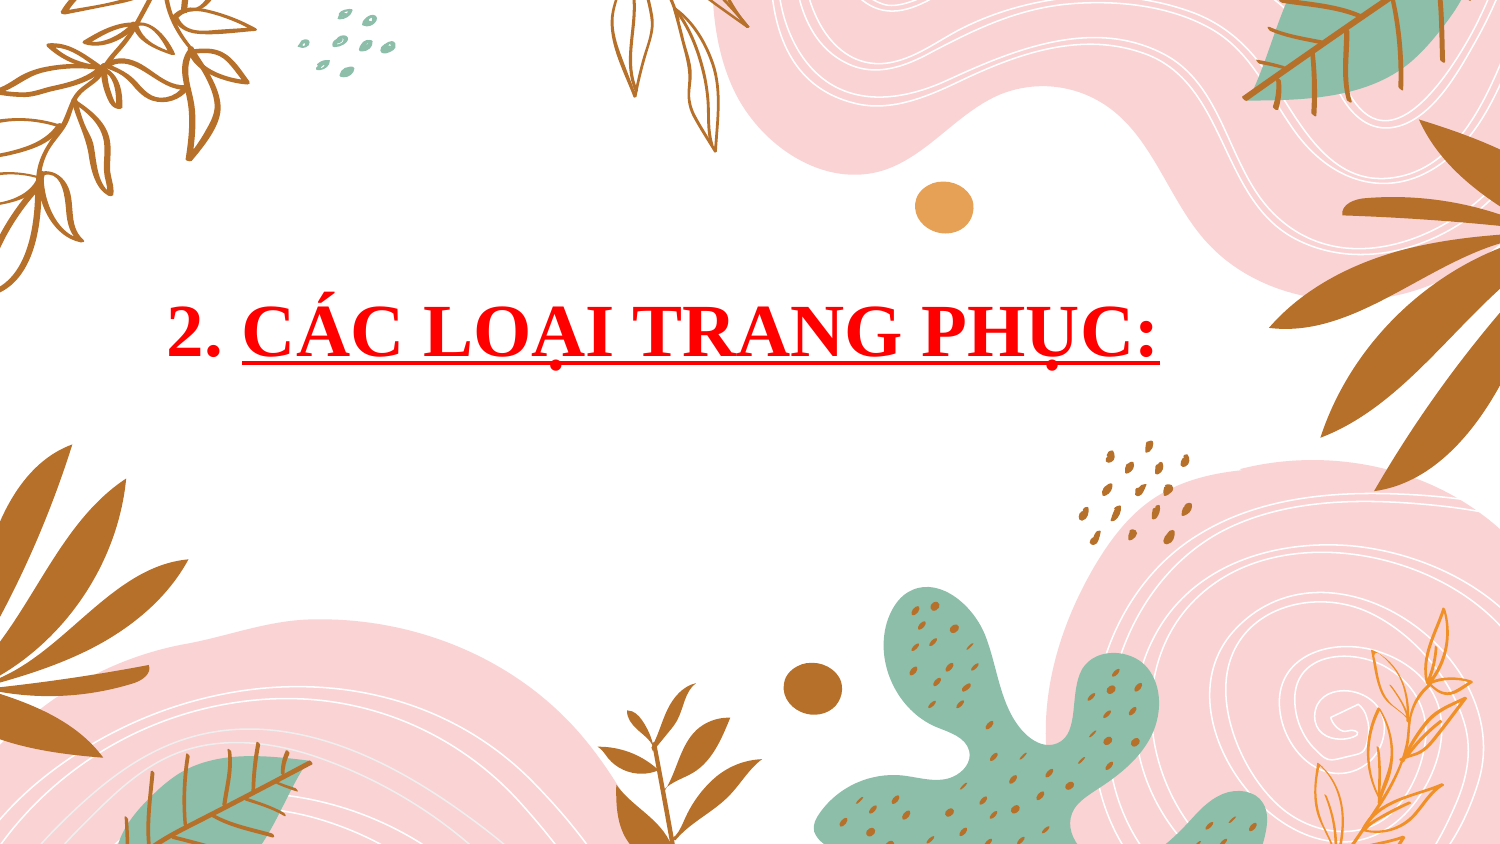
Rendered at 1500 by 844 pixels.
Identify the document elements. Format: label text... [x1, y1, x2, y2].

title 2. CÁC LOẠI TRANG PHỤC: [151, 183, 1244, 470]
